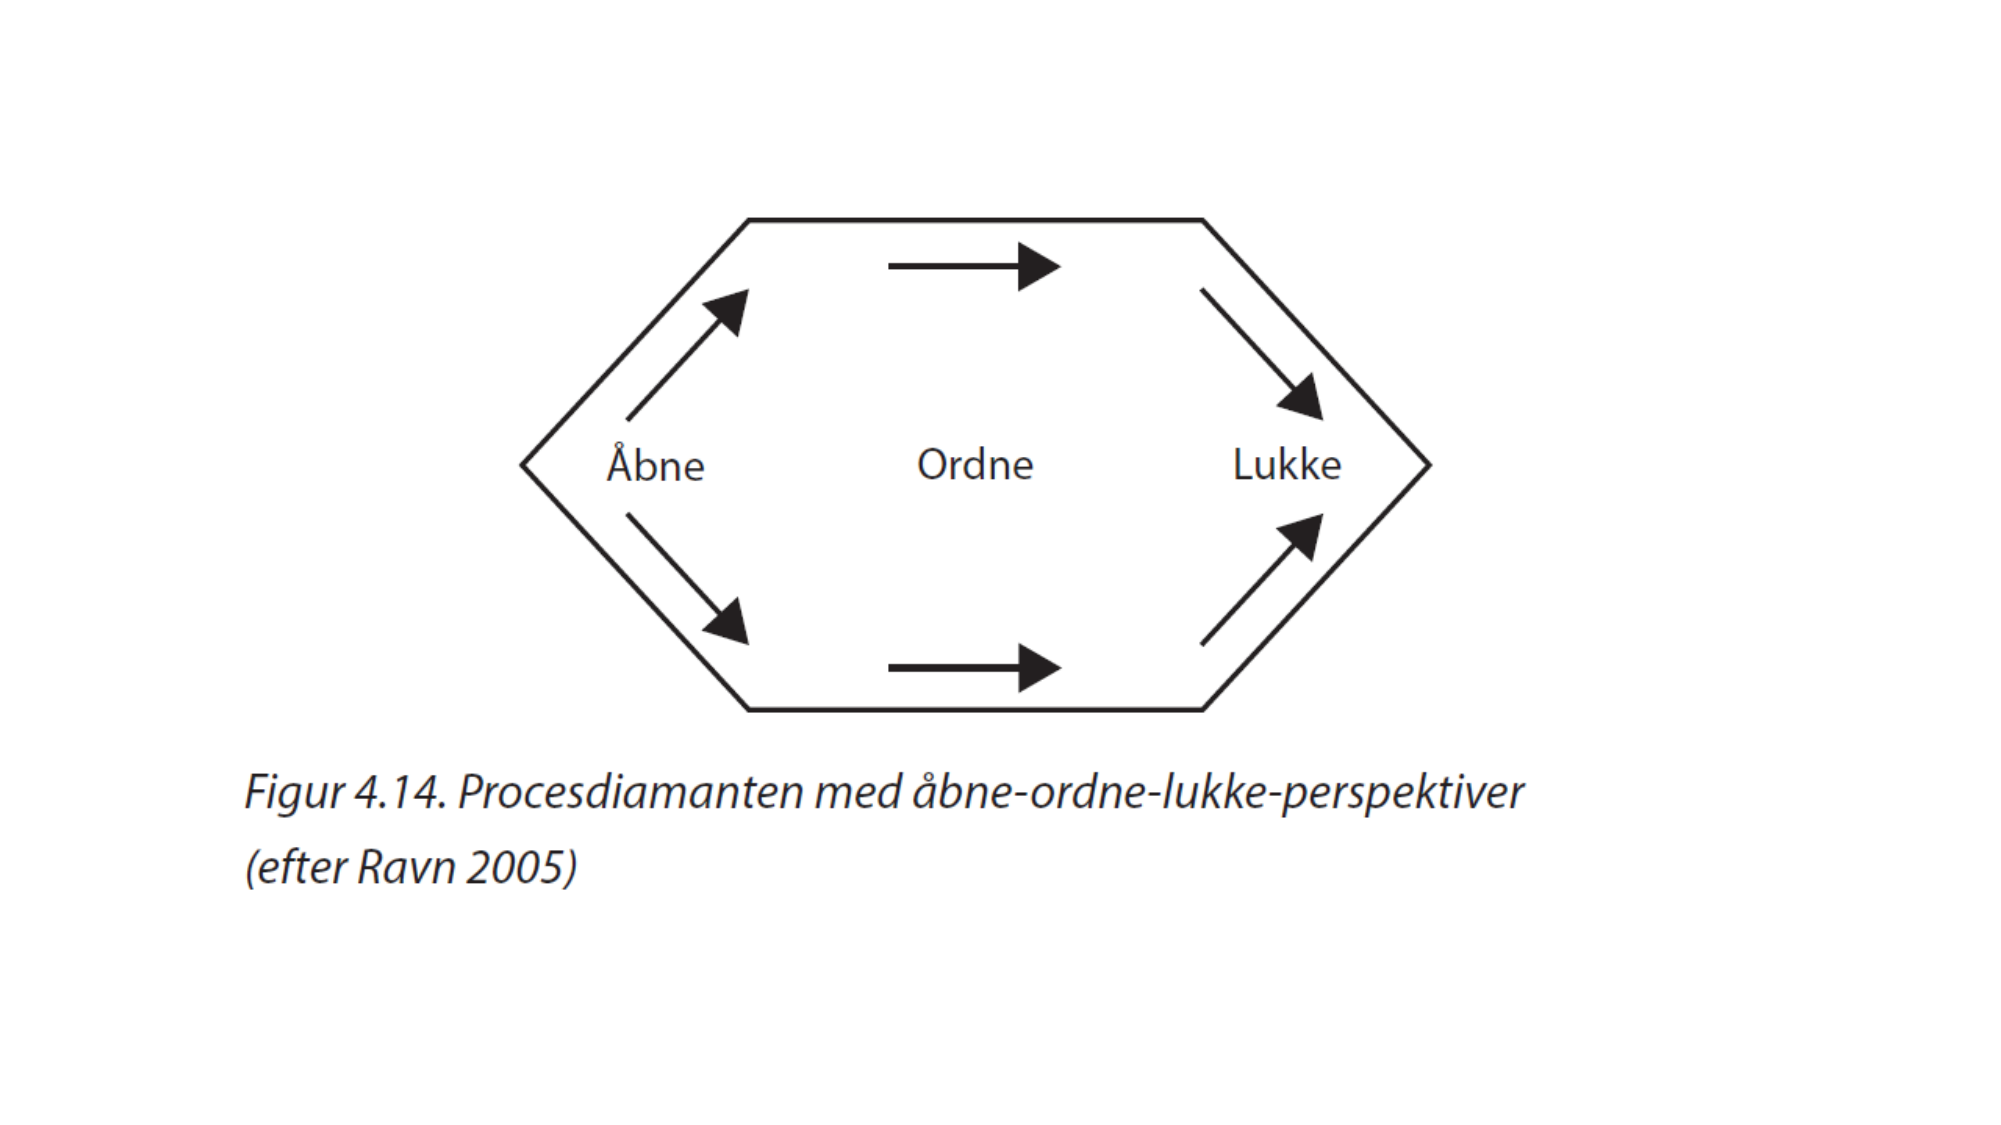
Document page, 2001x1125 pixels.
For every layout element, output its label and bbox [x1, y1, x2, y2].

picture [221, 196, 1622, 929]
